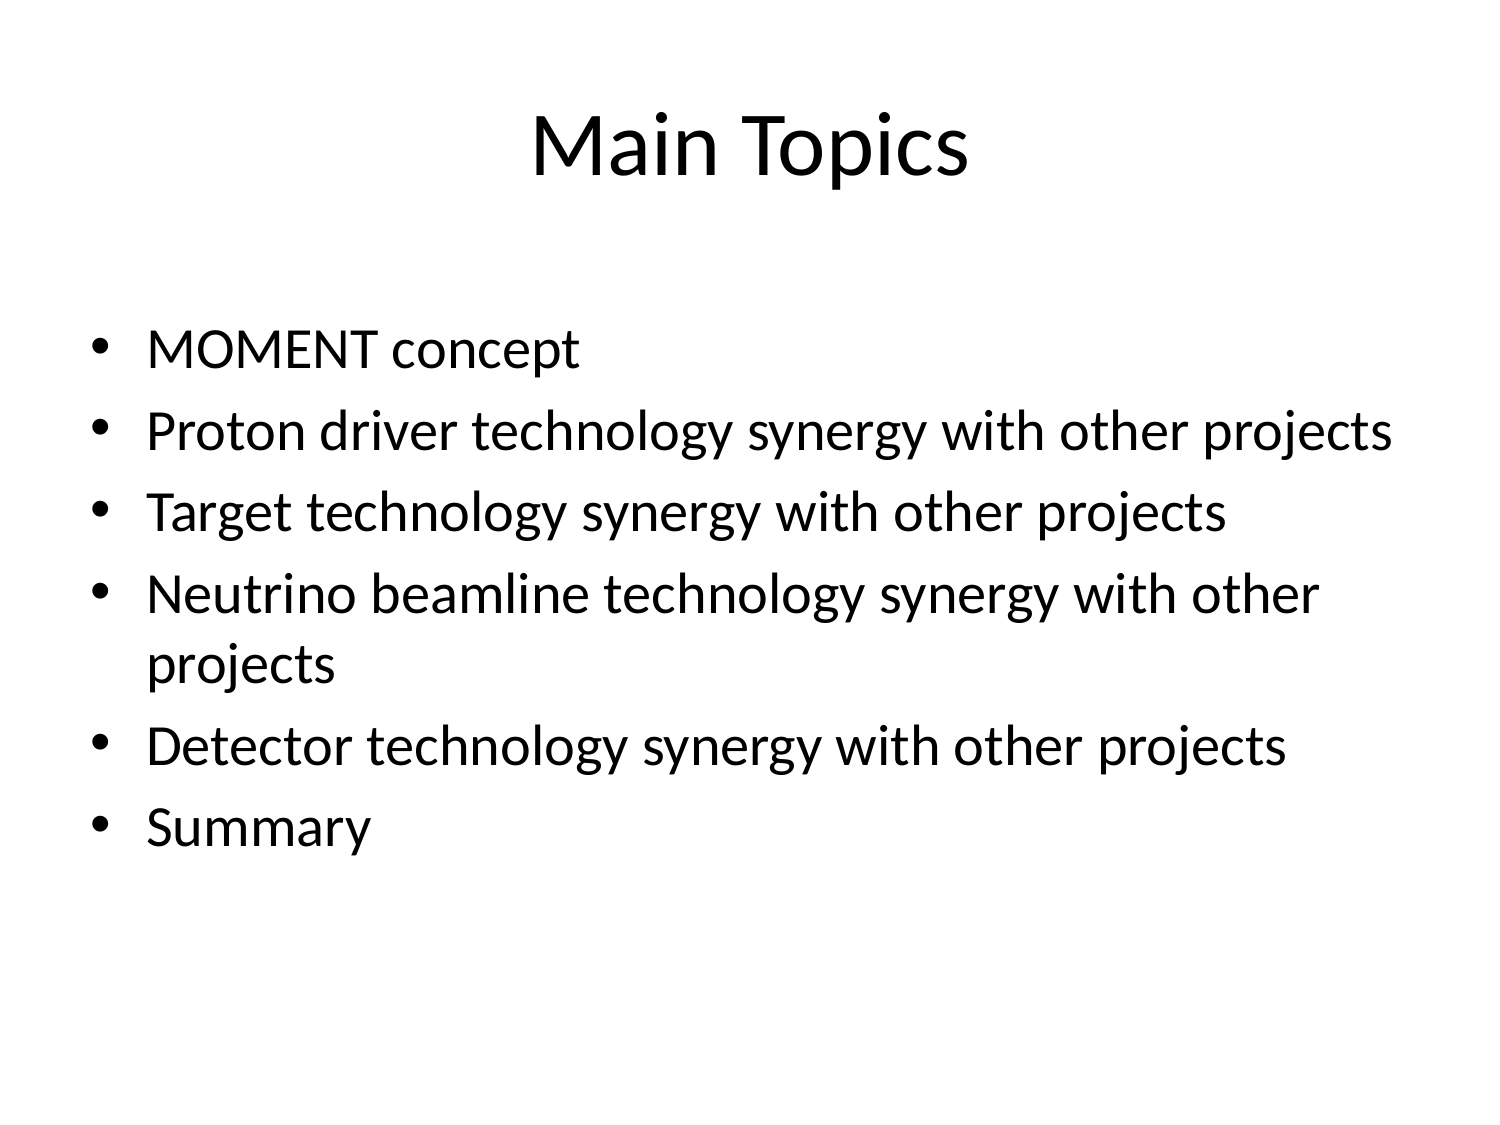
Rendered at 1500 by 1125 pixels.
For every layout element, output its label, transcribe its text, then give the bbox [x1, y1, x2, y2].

title Main Topics [75, 45, 1425, 233]
list MOMENT concept Proton driver technology synergy with other projects Target technology synergy with other projects Neutrino beamline technology synergy with other projects Detector technology synergy with other projects Summary [75, 302, 1425, 1005]
